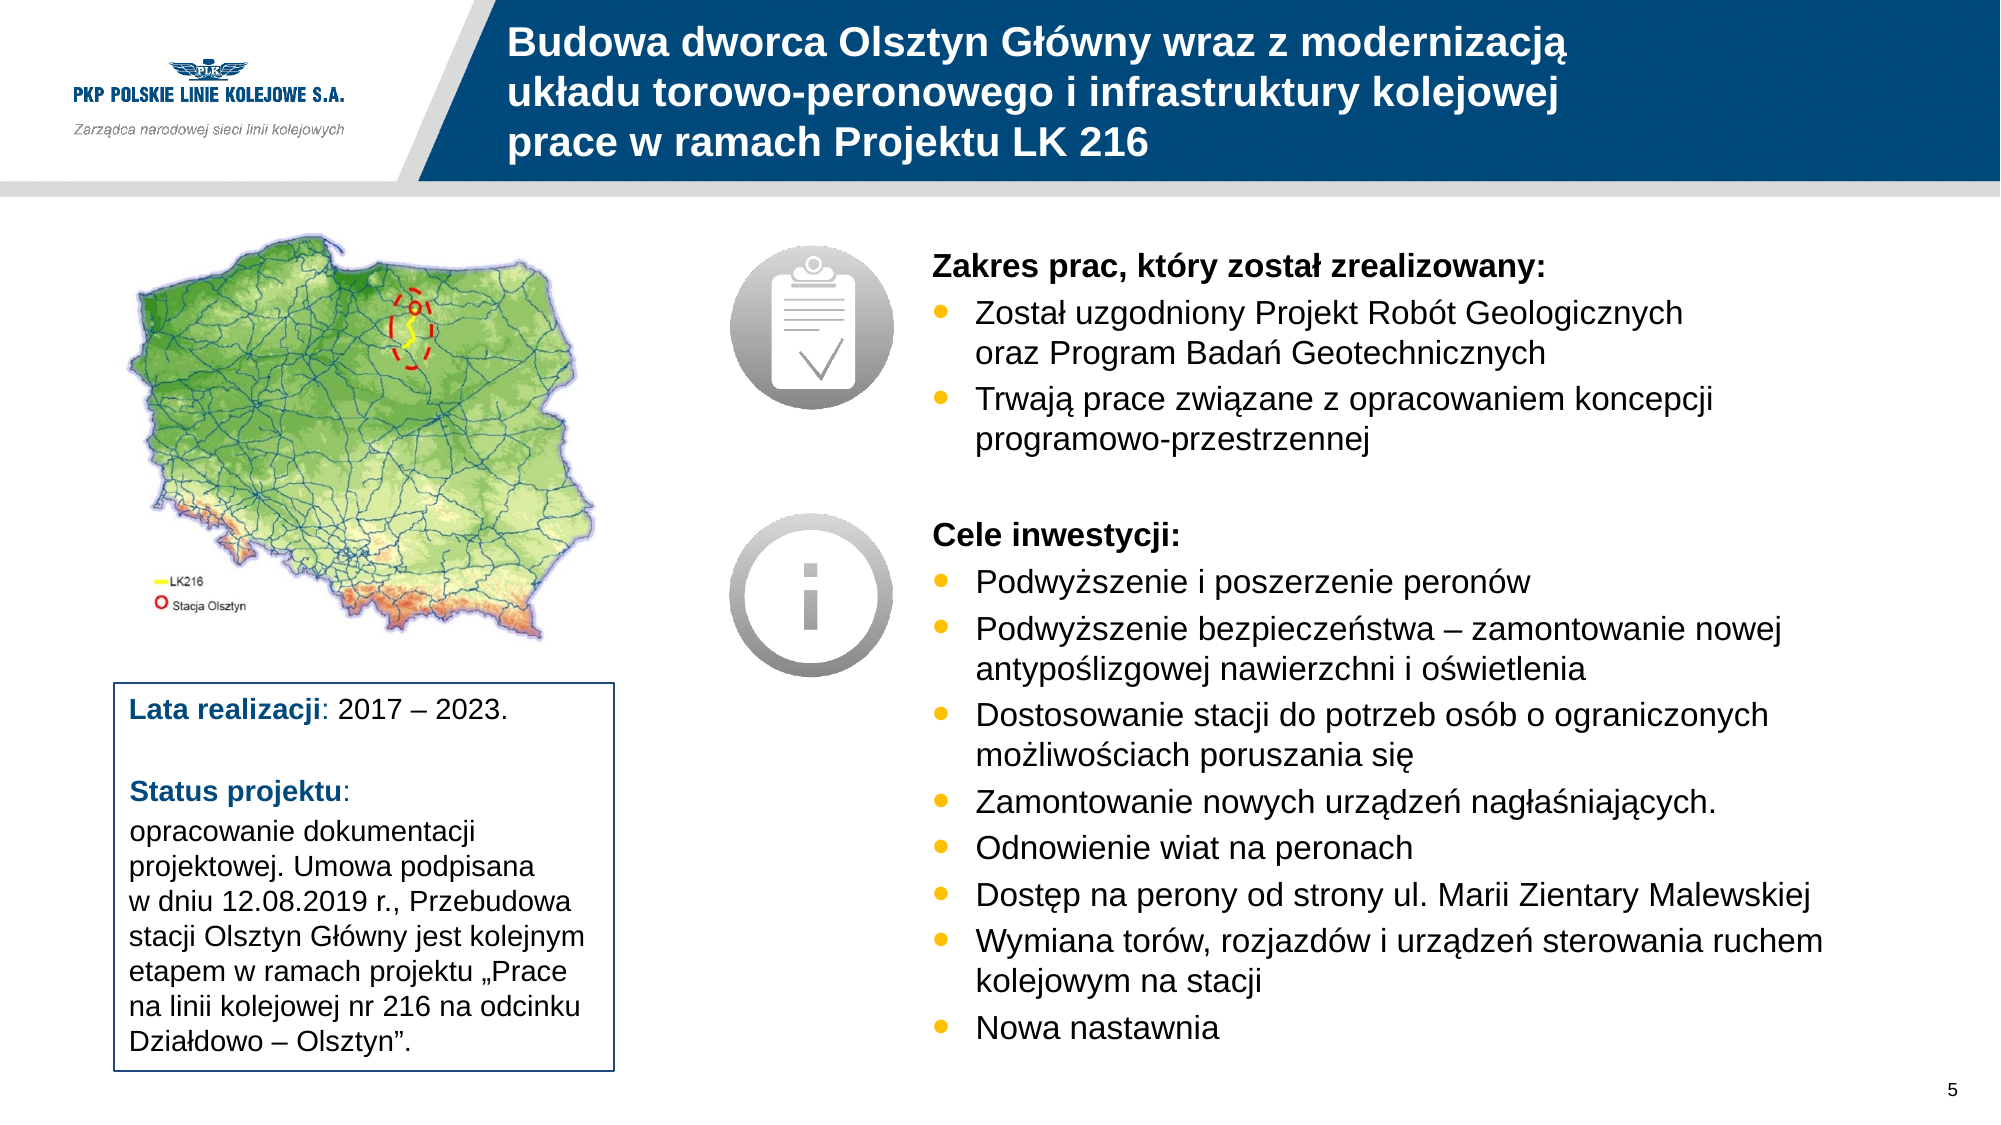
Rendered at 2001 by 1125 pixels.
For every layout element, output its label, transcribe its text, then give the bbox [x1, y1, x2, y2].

picture [117, 233, 600, 646]
picture [717, 501, 906, 689]
text_box Lata realizacji: 2017 – 2023. Status projektu: opracowanie dokumentacji projektowej. Umowa podpisana w dniu 12.08.2019 r., Przebudowa stacji Olsztyn Główny jest kolejnym etapem w ramach projektu „Prace na linii kolejowej nr 216 na odcinku Działdowo – Olsztyn”. [112, 681, 616, 1073]
text_box Cele inwestycji: Podwyższenie i poszerzenie peronów Podwyższenie bezpieczeństwa – zamontowanie nowej antypoślizgowej nawierzchni i oświetlenia Dostosowanie stacji do potrzeb osób o ograniczonych możliwościach poruszania się Zamontowanie nowych urządzeń nagłaśniających. Odnowienie wiat na peronach Dostęp na perony od strony ul. Marii Zientary Malewskiej Wymiana torów, rozjazdów i urządzeń sterowania ruchem kolejowym na stacji Nowa nastawnia [916, 504, 1865, 1073]
text_box Zakres prac, który został zrealizowany: Został uzgodniony Projekt Robót Geologicznych oraz Program Badań Geotechnicznych Trwają prace związane z opracowaniem koncepcji programowo-przestrzennej [915, 235, 1864, 482]
picture [0, 0, 2000, 197]
picture [717, 233, 906, 421]
text_box Budowa dworca Olsztyn Główny wraz z modernizacją układu torowo-peronowego i infrastruktury kolejowej prace w ramach Projektu LK 216 [492, 7, 1969, 173]
